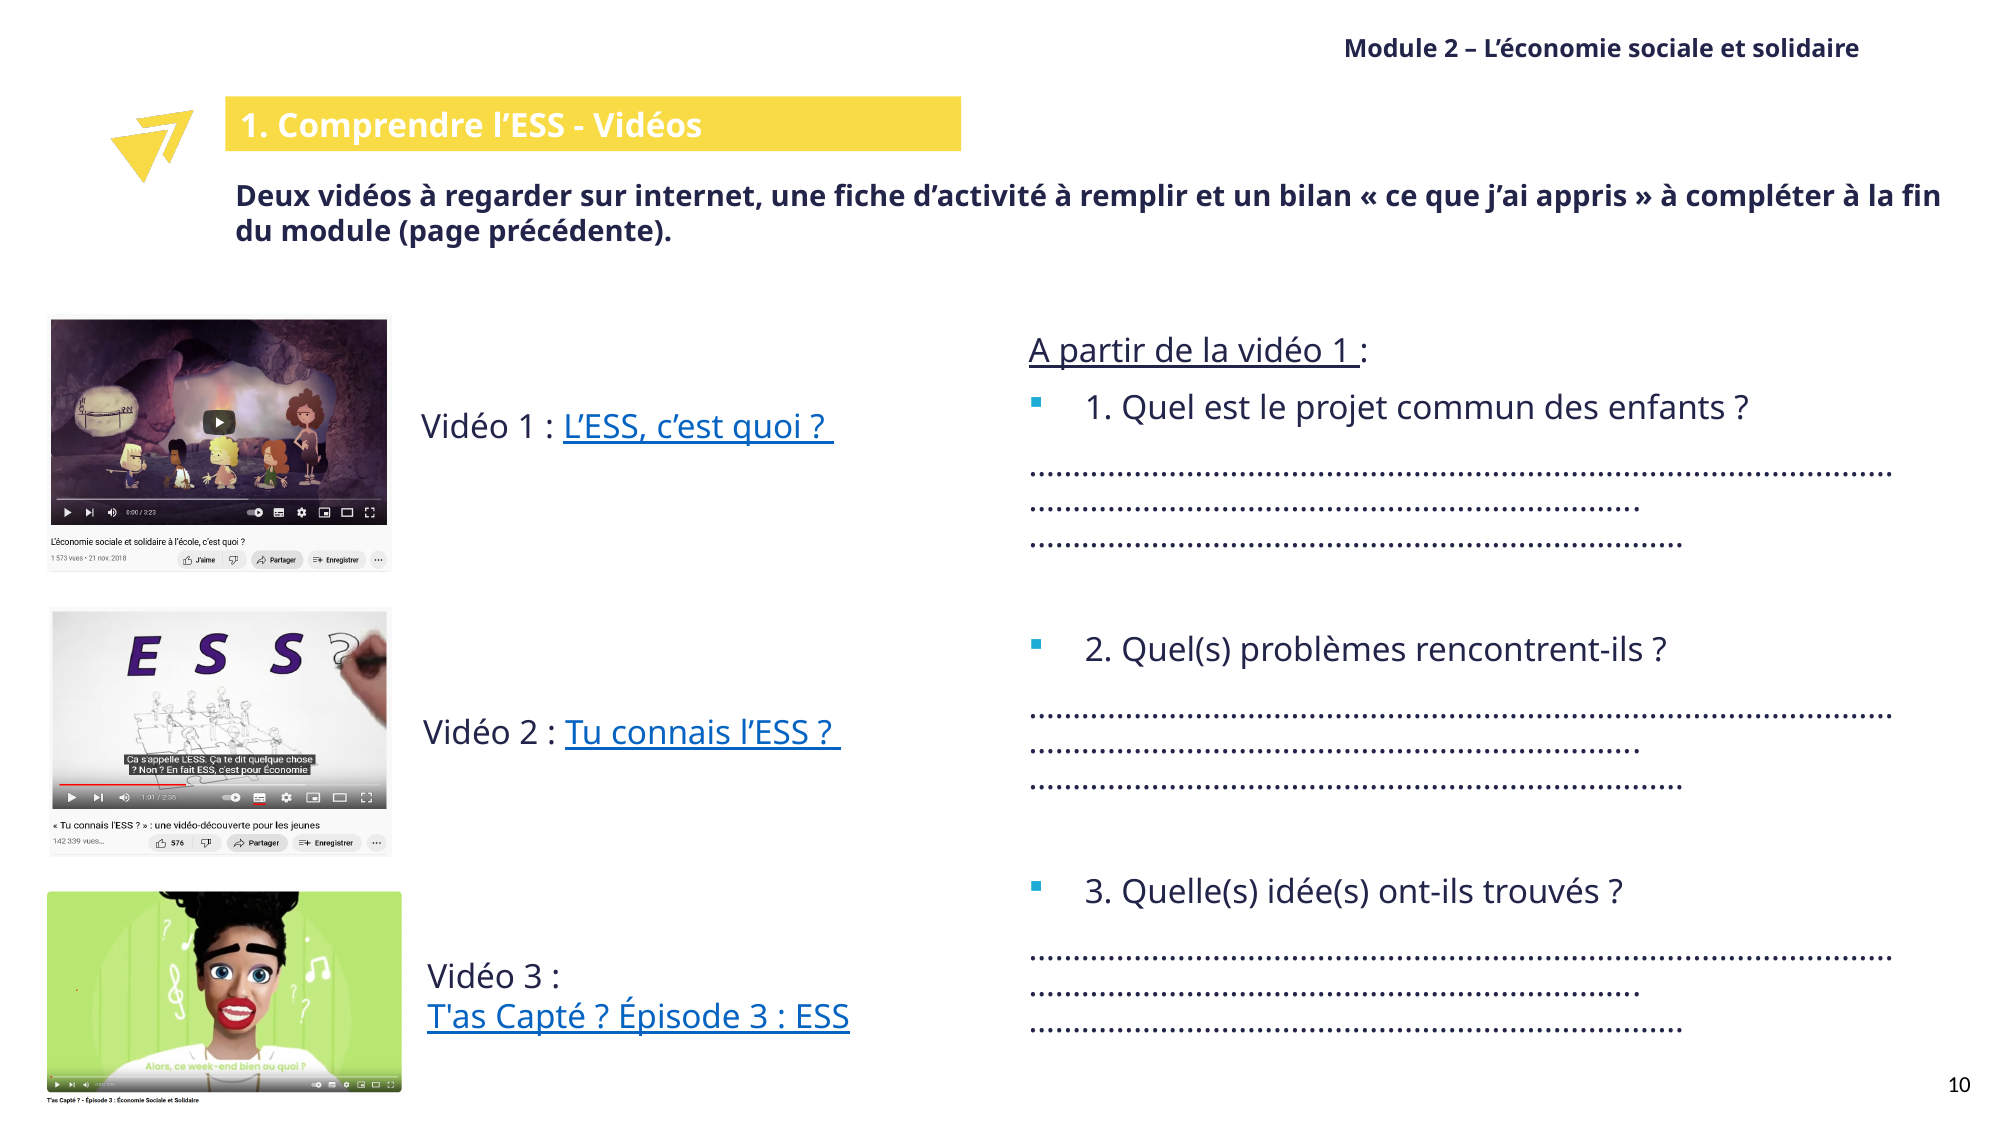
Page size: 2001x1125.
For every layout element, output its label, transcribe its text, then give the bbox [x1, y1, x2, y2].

text_box Vidéo 2 : Tu connais l’ESS ? [408, 704, 1013, 789]
picture [46, 889, 405, 1104]
list Deux vidéos à regarder sur internet, une fiche d’activité à remplir et un bilan « ce que j’ai appris » à compléter à la fin du module (page précédente). [220, 169, 1969, 254]
text_box Vidéo 3 : T'as Capté ? Épisode 3 : ESS [412, 947, 952, 1032]
picture [47, 314, 392, 572]
text_box 10 [1932, 1061, 1992, 1104]
text_box 1. Comprendre l’ESS - Vidéos [225, 96, 962, 152]
picture [110, 110, 194, 183]
text_box Module 2 – L’économie sociale et solidaire [1329, 28, 1980, 90]
text_box Vidéo 1 : L’ESS, c’est quoi ? [406, 397, 925, 483]
picture [48, 607, 392, 857]
text_box A partir de la vidéo 1 : 1. Quel est le projet commun des enfants ? …………………………………………………………………………………………………………………………………………………….………………………………………………………………… 2. Quel(s) problèmes rencontrent-ils ? …………………………………………………………………………………………………………………………………………………….………………………………………………………………… 3. Quelle(s) idée(s) ont-ils trouvés ? …………………………………………………………………………………………………………………………………………………….………………………………………………………………… [1013, 326, 1918, 824]
